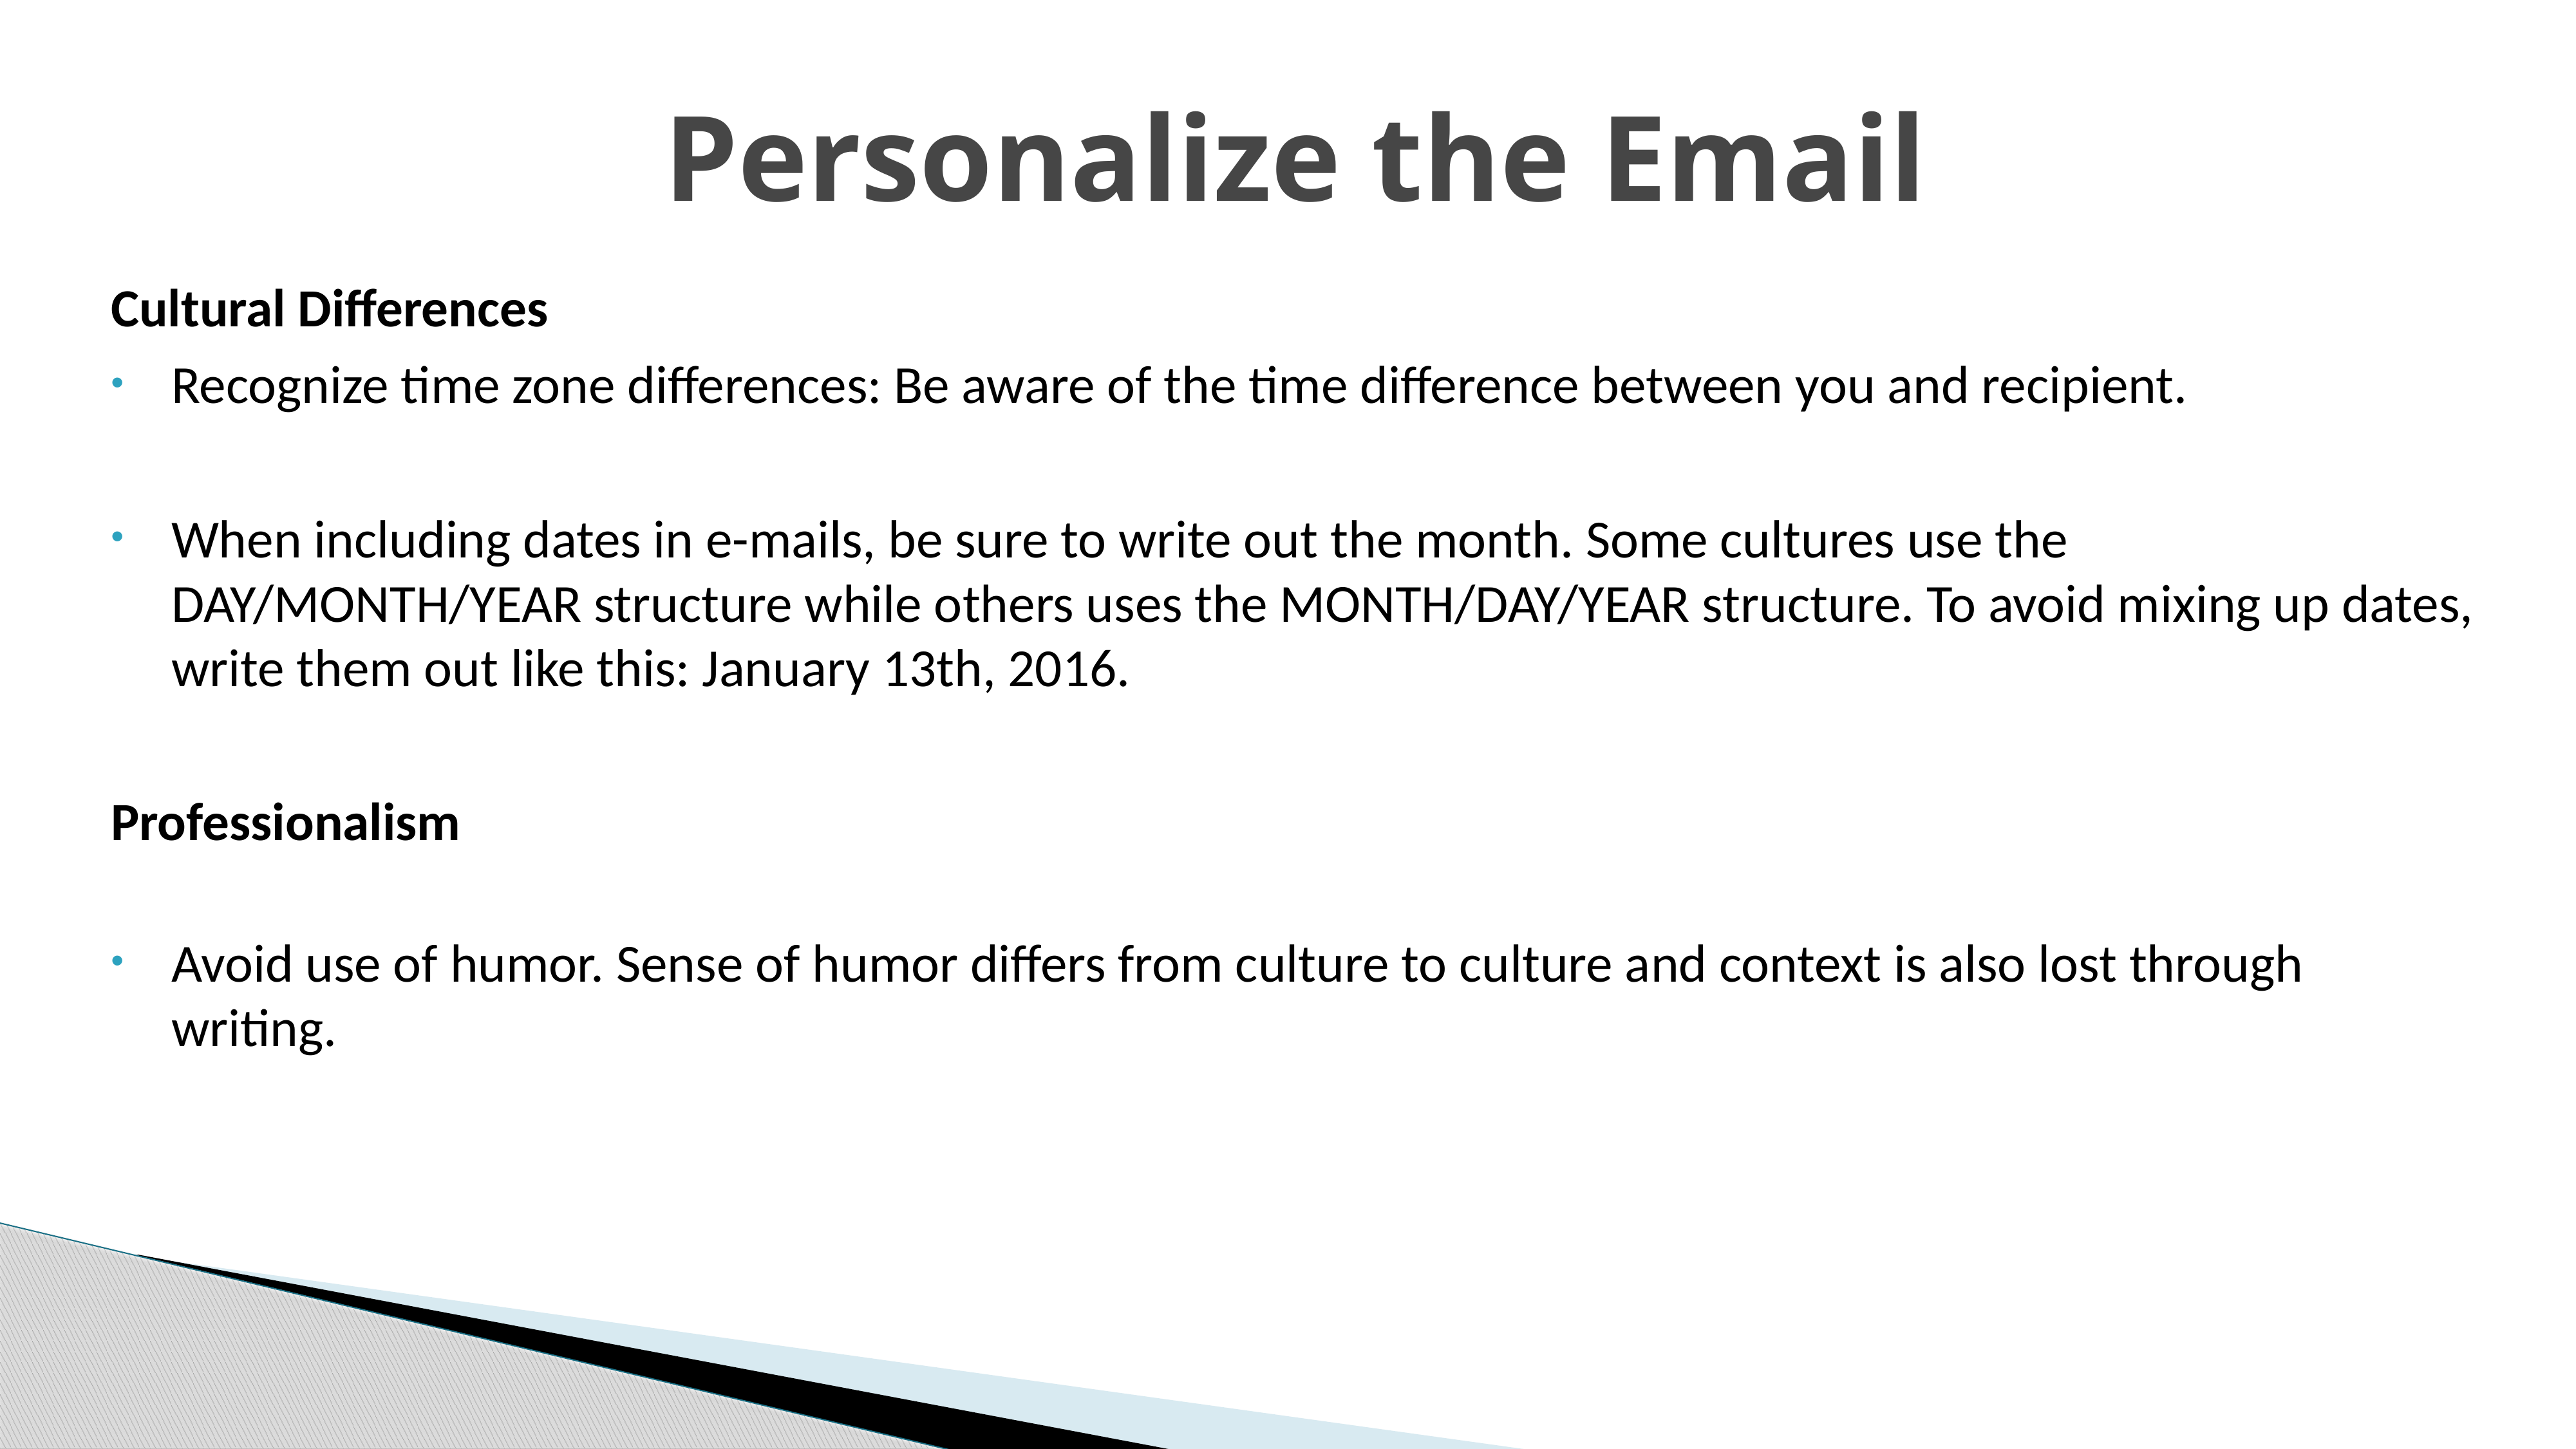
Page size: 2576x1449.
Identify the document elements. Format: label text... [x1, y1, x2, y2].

list Cultural Differences Recognize time zone differences: Be aware of the time difference between you and recipient. When including dates in e-mails, be sure to write out the month. Some cultures use the DAY/MONTH/YEAR structure while others uses the MONTH/DAY/YEAR structure. To avoid mixing up dates, write them out like this: January 13th, 2016. Professionalism Avoid use of humor. Sense of humor differs from culture to culture and context is also lost through writing. [101, 268, 2490, 1371]
title Personalize the Email [101, 93, 2490, 215]
